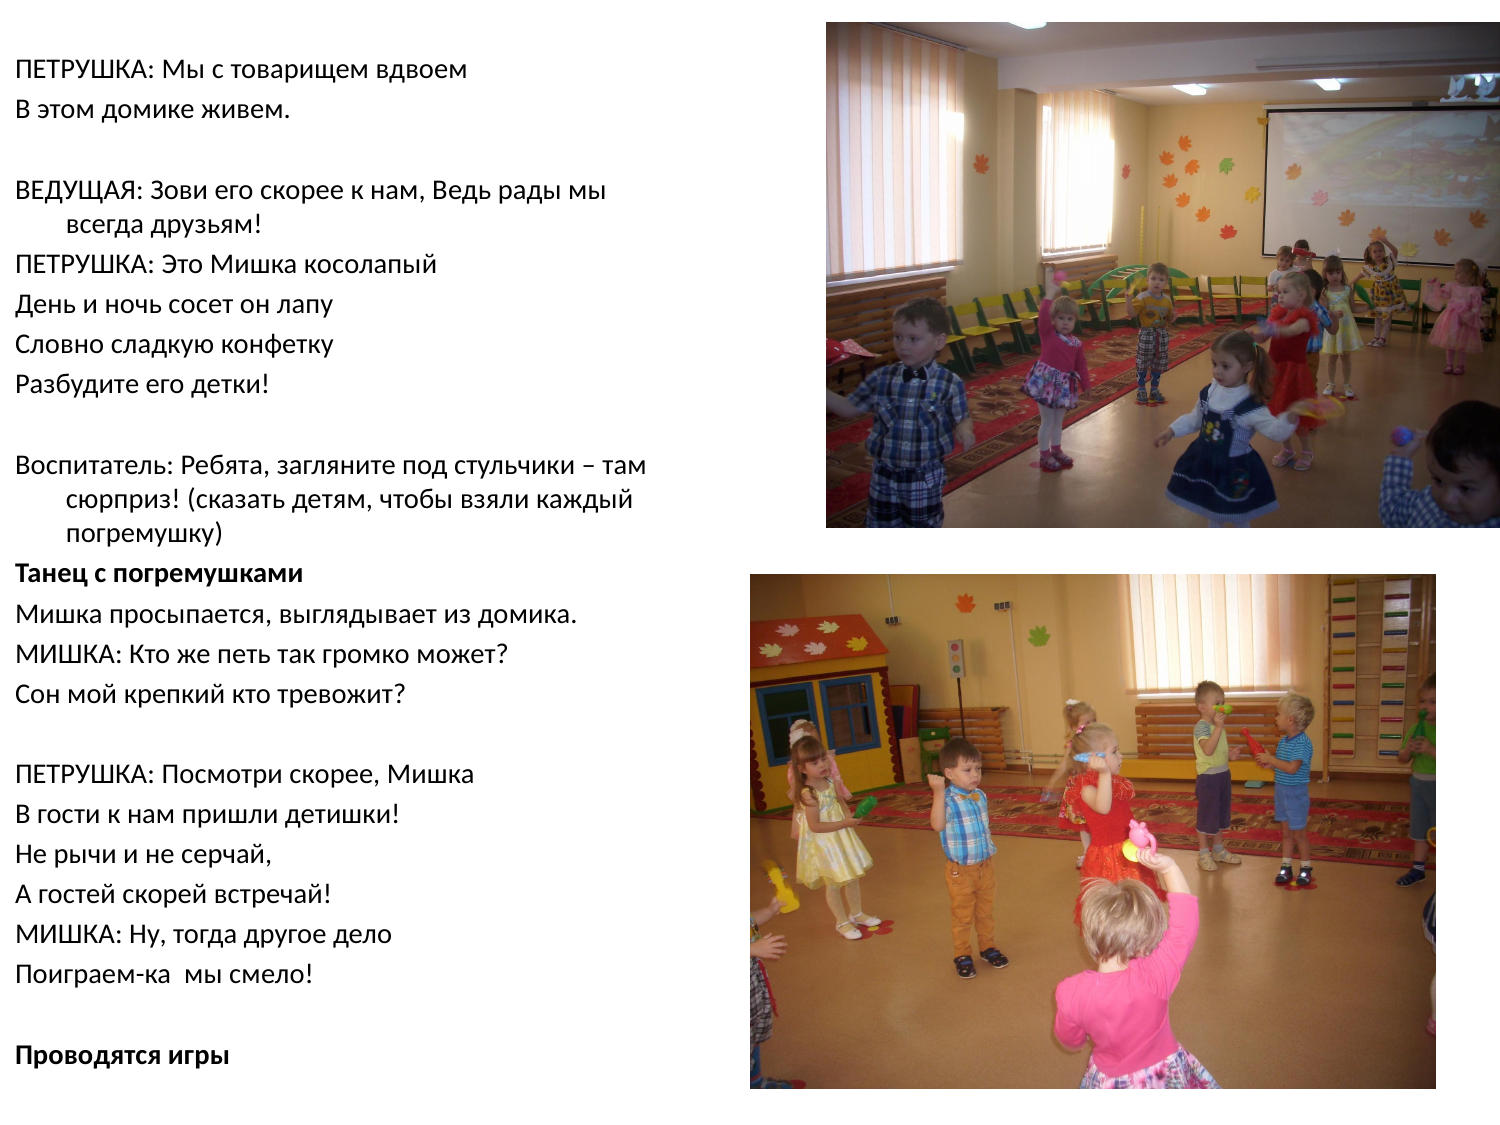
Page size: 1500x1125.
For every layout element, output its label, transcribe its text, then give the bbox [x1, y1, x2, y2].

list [826, 22, 1500, 528]
list ПЕТРУШКА: Мы с товарищем вдвоем В этом домике живем. ВЕДУЩАЯ: Зови его скорее к нам, Ведь рады мы всегда друзьям! ПЕТРУШКА: Это Мишка косолапый День и ночь сосет он лапу Словно сладкую конфетку Разбудите его детки! Воспитатель: Ребята, загляните под стульчики – там сюрприз! (сказать детям, чтобы взяли каждый погремушку) Танец с погремушками Мишка просыпается, выглядывает из домика. МИШКА: Кто же петь так громко может? Сон мой крепкий кто тревожит? ПЕТРУШКА: Посмотри скорее, Мишка В гости к нам пришли детишки! Не рычи и не серчай, А гостей скорей встречай! МИШКА: Ну, тогда другое дело Поиграем-ка мы смело! Проводятся игры [0, 42, 687, 1083]
picture [749, 574, 1436, 1089]
